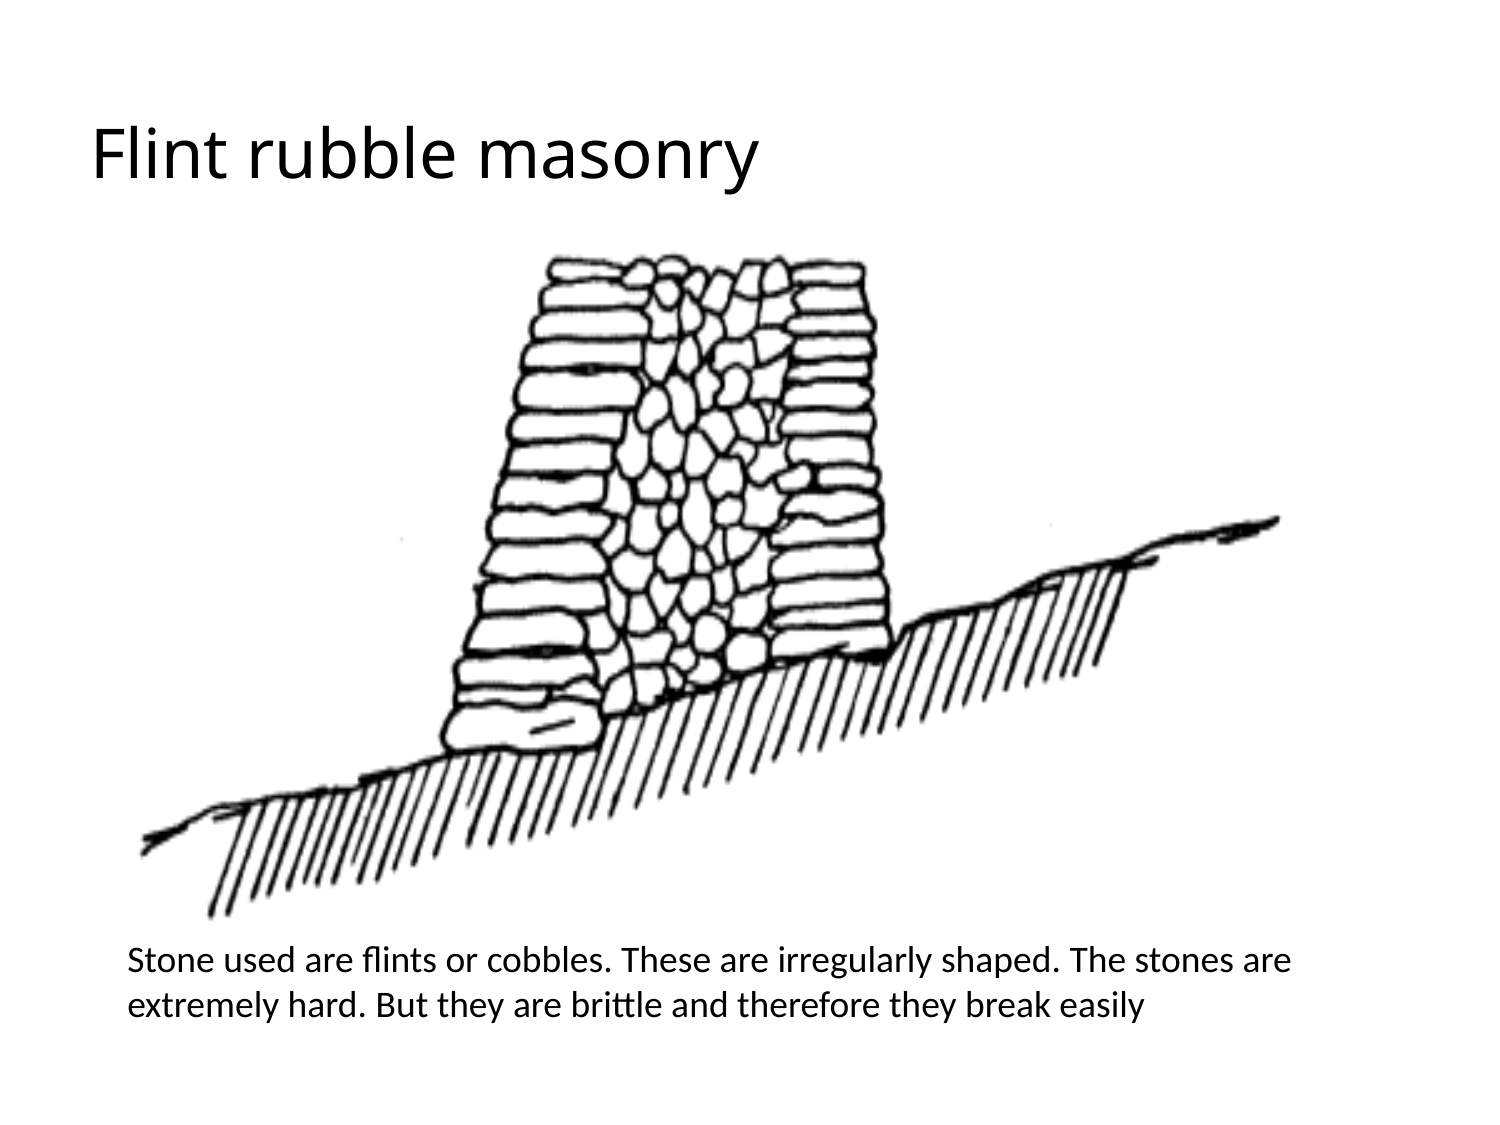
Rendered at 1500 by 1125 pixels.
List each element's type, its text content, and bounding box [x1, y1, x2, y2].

text_box Stone used are flints or cobbles. These are irregularly shaped. The stones are extremely hard. But they are brittle and therefore they break easily [112, 928, 1363, 1033]
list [99, 224, 1300, 950]
title Flint rubble masonry [75, 62, 1425, 250]
